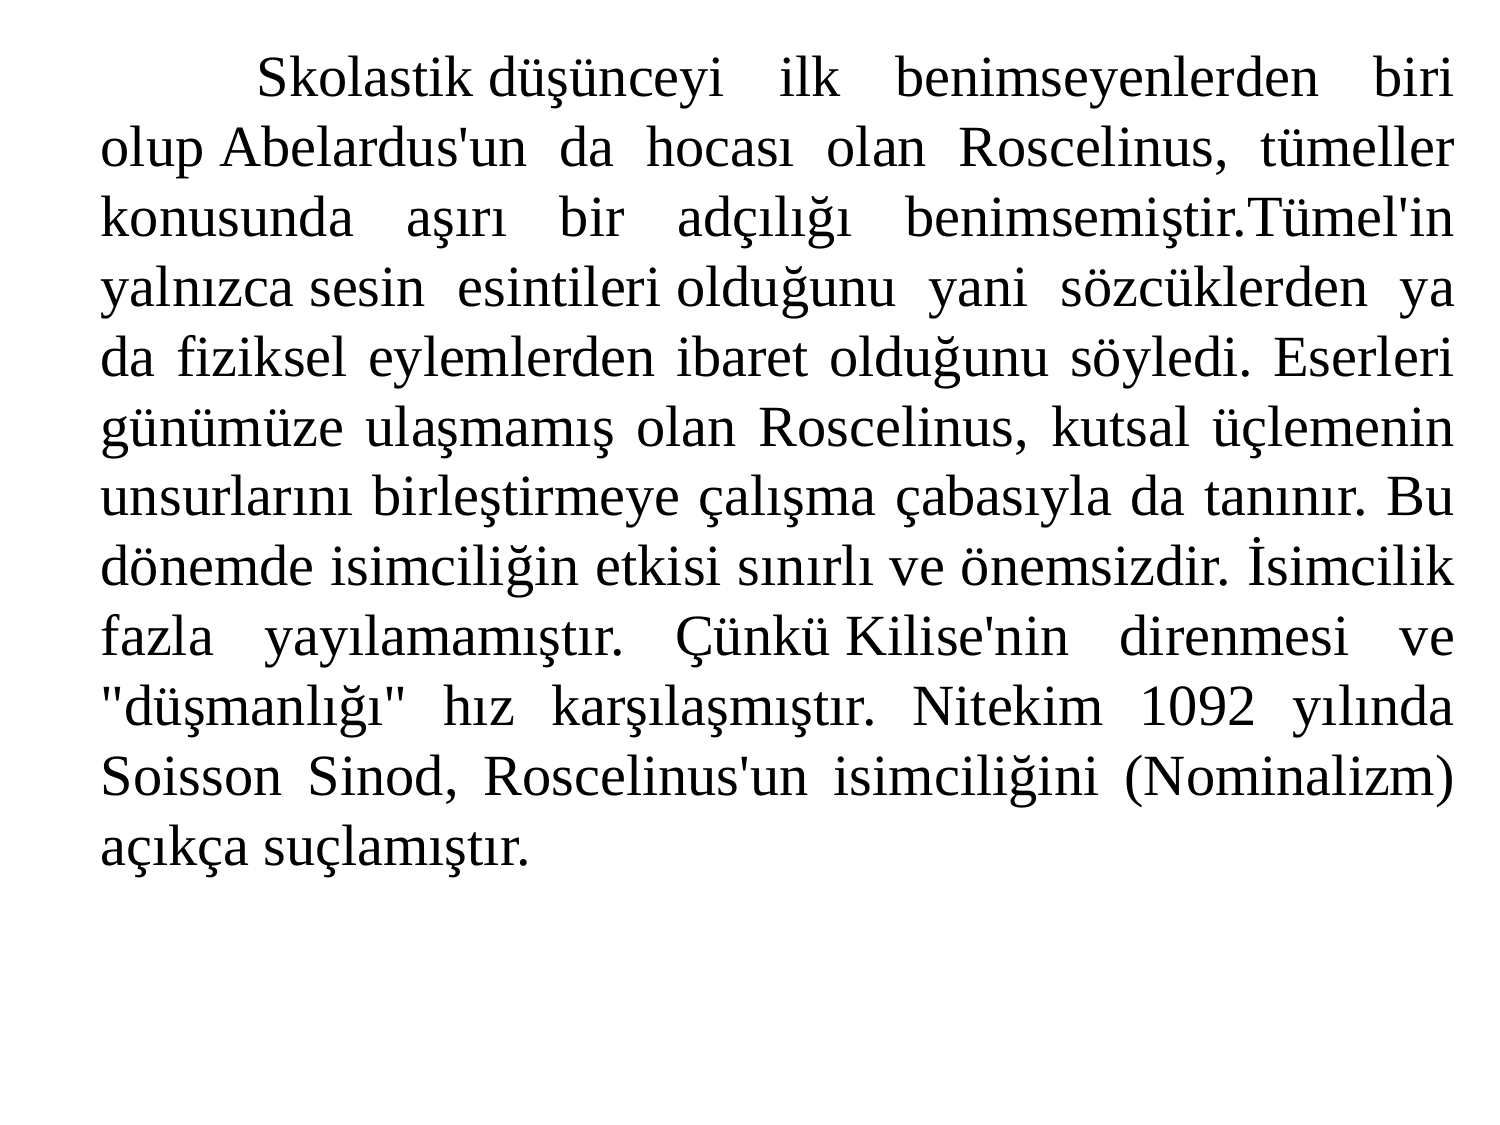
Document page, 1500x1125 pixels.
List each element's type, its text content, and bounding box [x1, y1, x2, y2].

list Skolastik düşünceyi ilk benimseyenlerden biri olup Abelardus'un da hocası olan Roscelinus, tümeller konusunda aşırı bir adçılığı benimsemiştir.Tümel'in yalnızca sesin esintileri olduğunu yani sözcüklerden ya da fiziksel eylemlerden ibaret olduğunu söyledi. Eserleri günümüze ulaşmamış olan Roscelinus, kutsal üçlemenin unsurlarını birleştirmeye çalışma çabasıyla da tanınır. Bu dönemde isimciliğin etkisi sınırlı ve önemsizdir. İsimcilik fazla yayılamamıştır. Çünkü Kilise'nin direnmesi ve "düşmanlığı" hız karşılaşmıştır. Nitekim 1092 yılında Soisson Sinod, Roscelinus'un isimciliğini (Nominalizm) açıkça suçlamıştır. [29, 30, 1471, 1094]
